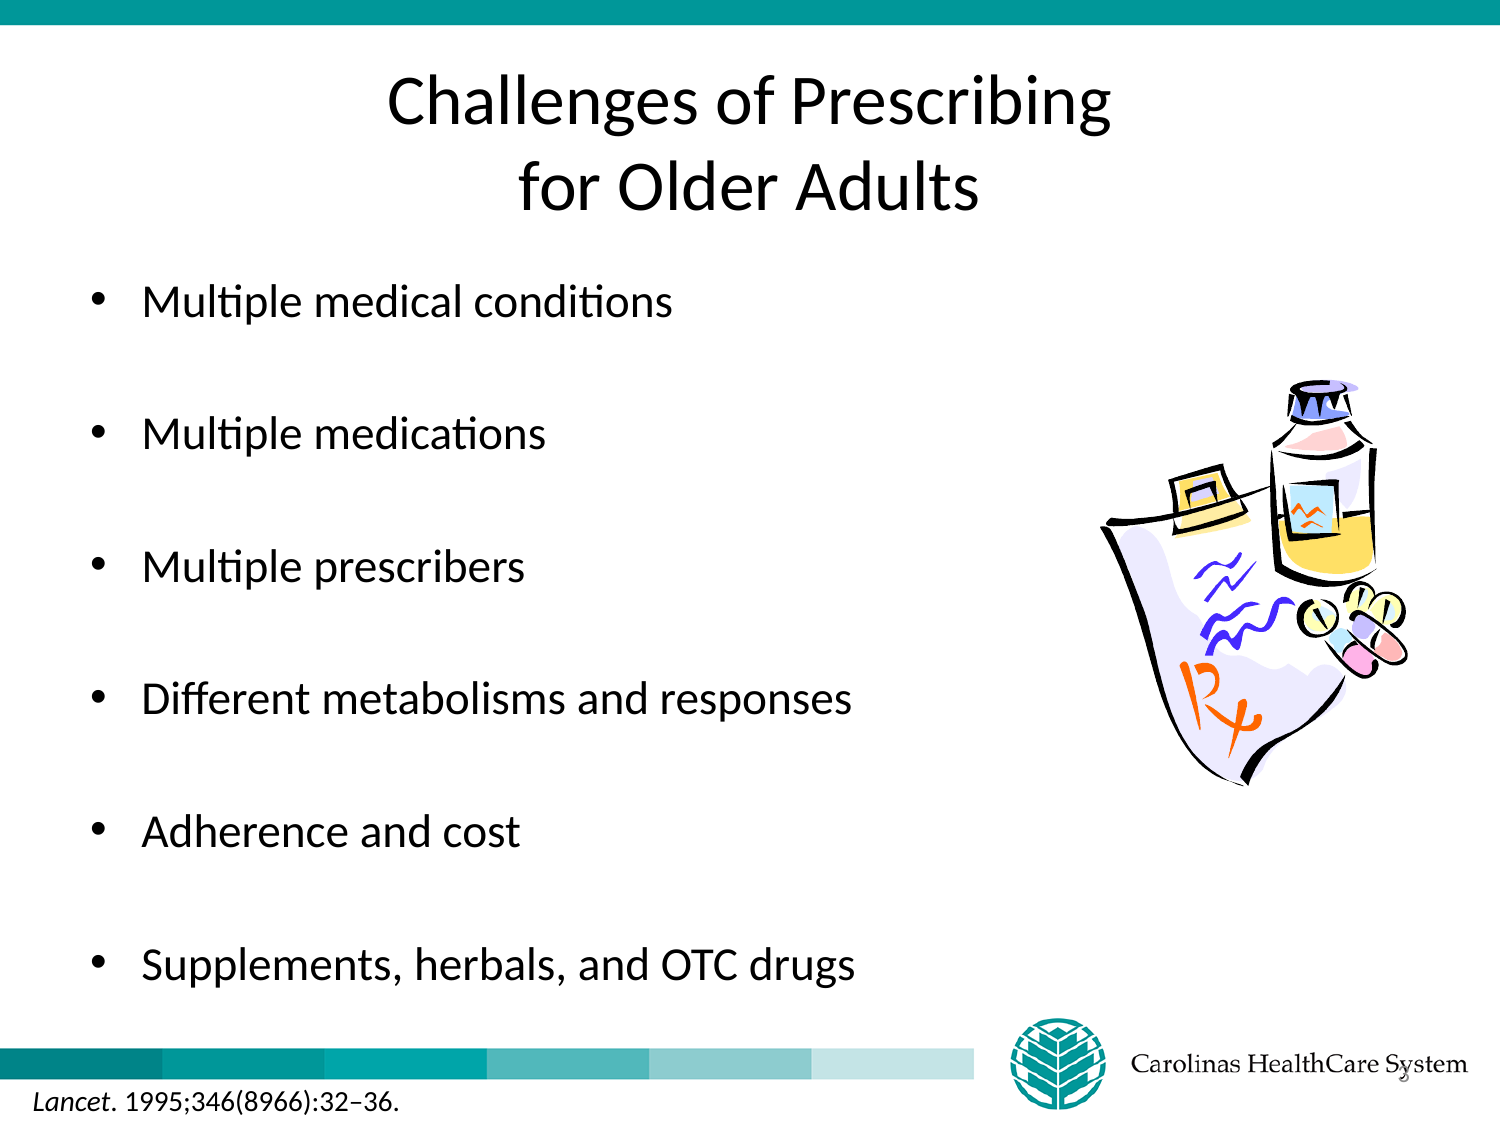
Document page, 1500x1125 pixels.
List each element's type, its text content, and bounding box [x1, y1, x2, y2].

list Multiple medical conditions Multiple medications Multiple prescribers Different metabolisms and responses Adherence and cost Supplements, herbals, and OTC drugs [75, 262, 1425, 1005]
text_box Lancet. 1995;346(8966):32–36. [17, 1074, 423, 1125]
title Challenges of Prescribing for Older Adults [75, 45, 1425, 233]
picture [0, 0, 1500, 1125]
slide_number 3 [1074, 1042, 1425, 1103]
